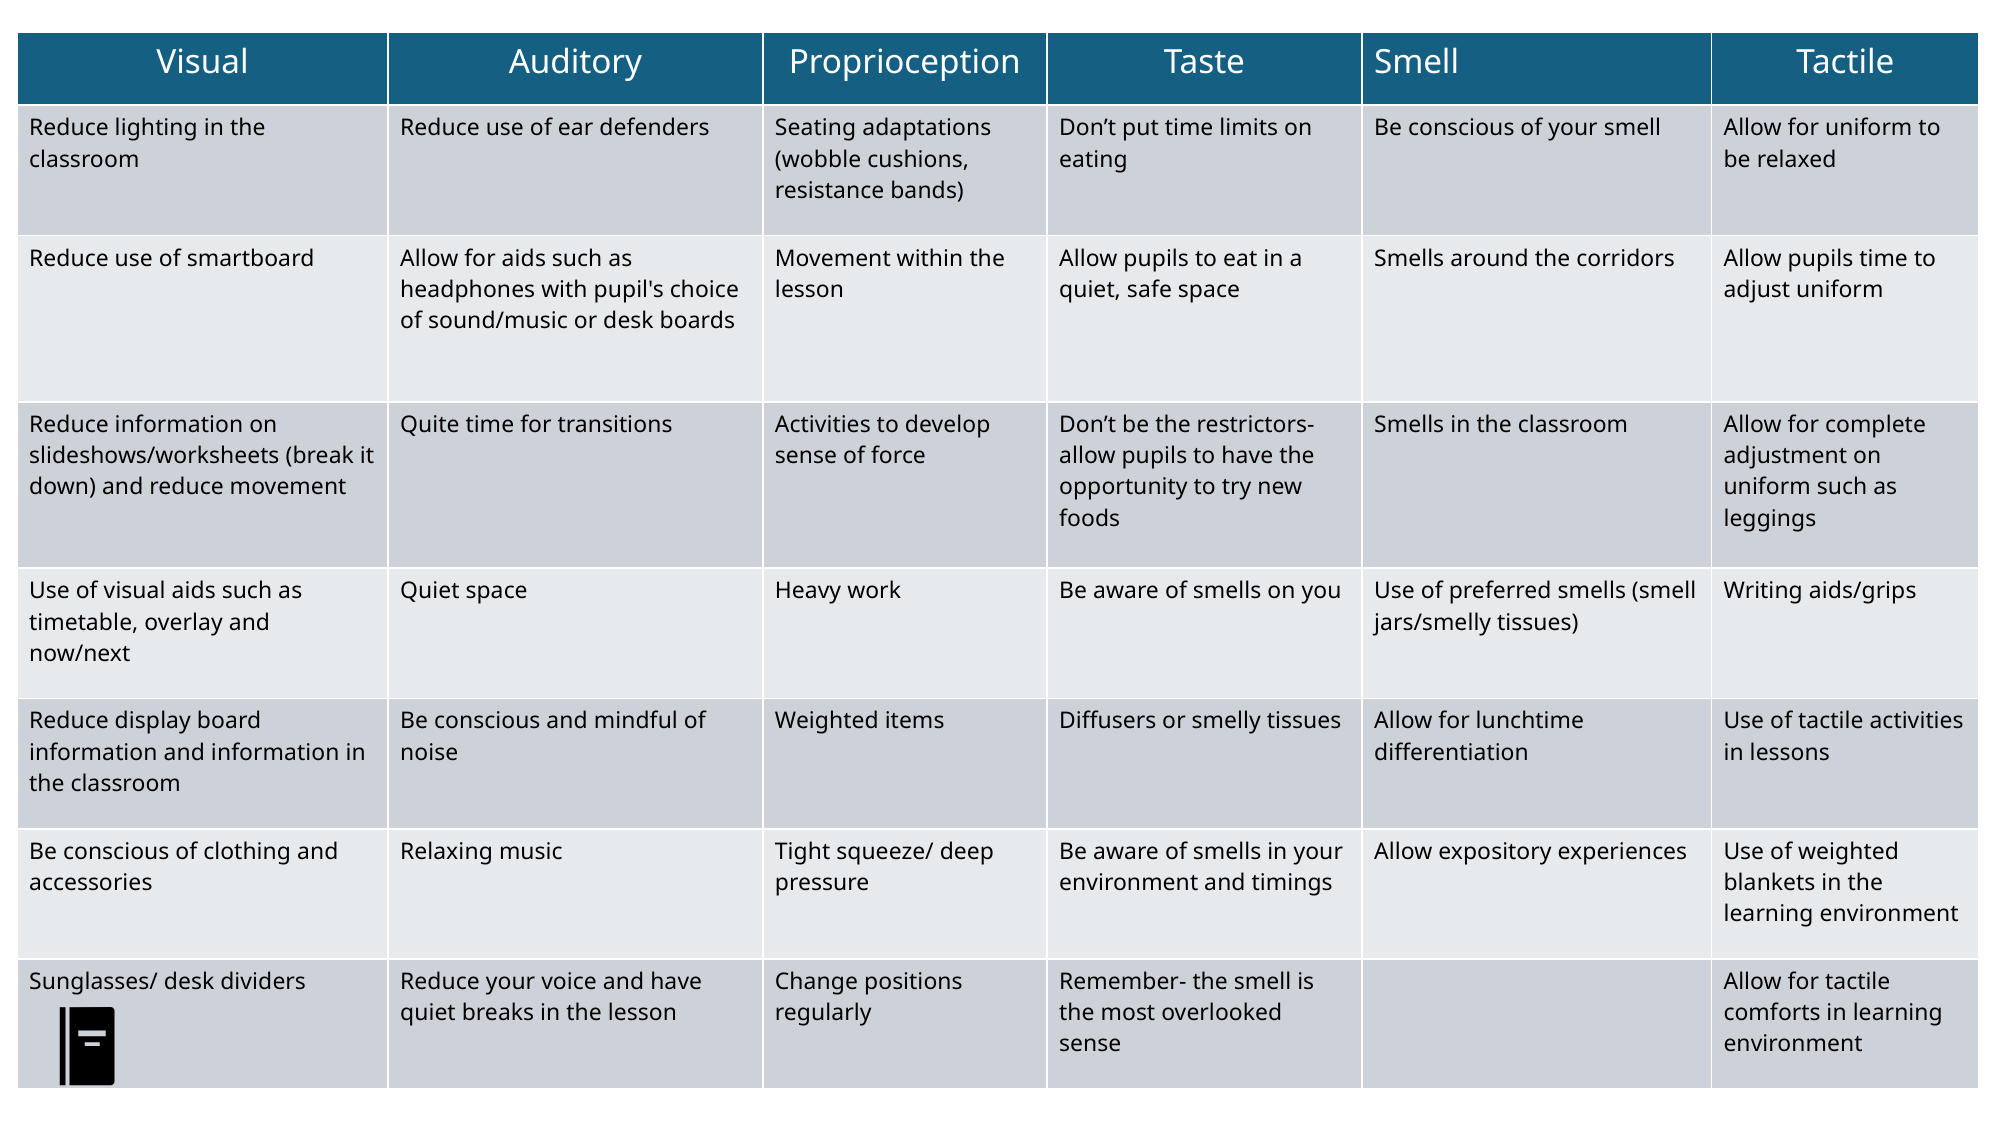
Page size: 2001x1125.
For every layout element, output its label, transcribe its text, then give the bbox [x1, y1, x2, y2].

table_cell Allow pupils time to adjust uniform [1712, 236, 1978, 401]
table_cell Allow for tactile comforts in learning environment [1712, 960, 1978, 1088]
table_cell Use of visual aids such as timetable, overlay and now/next [18, 569, 387, 698]
table_header Tactile [1712, 33, 1978, 104]
table_cell Allow for lunchtime differentiation [1363, 699, 1711, 828]
table_cell Reduce information on slideshows/worksheets (break it down) and reduce movement [18, 403, 387, 567]
table_cell Allow pupils to eat in a quiet, safe space [1048, 236, 1361, 401]
table_cell [1363, 960, 1711, 1088]
table_cell Writing aids/grips [1712, 569, 1978, 698]
table_cell Be conscious of clothing and accessories [18, 830, 387, 958]
table_cell Activities to develop sense of force [764, 403, 1046, 567]
table_cell Reduce lighting in the classroom [18, 106, 387, 235]
table_cell Quite time for transitions [389, 403, 762, 567]
table_cell Use of weighted blankets in the learning environment [1712, 830, 1978, 958]
table_cell Allow for aids such as headphones with pupil's choice of sound/music or desk boards [389, 236, 762, 401]
table_cell Seating adaptations (wobble cushions, resistance bands) [764, 106, 1046, 235]
picture [39, 999, 135, 1094]
table_cell Quiet space [389, 569, 762, 698]
table_cell Reduce use of smartboard [18, 236, 387, 401]
table_cell Diffusers or smelly tissues [1048, 699, 1361, 828]
table_cell Smells around the corridors [1363, 236, 1711, 401]
table_cell Be conscious and mindful of noise [389, 699, 762, 828]
table_header Proprioception [764, 33, 1046, 104]
table_cell Allow for uniform to be relaxed [1712, 106, 1978, 235]
table_header Visual [18, 33, 387, 104]
table_cell Use of tactile activities in lessons [1712, 699, 1978, 828]
table_cell Heavy work [764, 569, 1046, 698]
table_cell Smells in the classroom [1363, 403, 1711, 567]
table_header Smell [1363, 33, 1711, 104]
table_cell Don’t put time limits on eating [1048, 106, 1361, 235]
table_cell Be aware of smells on you [1048, 569, 1361, 698]
table_cell Sunglasses/ desk dividers [18, 960, 387, 1088]
table_cell Be conscious of your smell [1363, 106, 1711, 235]
table_cell Remember- the smell is the most overlooked sense [1048, 960, 1361, 1088]
table_cell Reduce display board information and information in the classroom [18, 699, 387, 828]
table_cell Use of preferred smells (smell jars/smelly tissues) [1363, 569, 1711, 698]
table_cell Relaxing music [389, 830, 762, 958]
table_cell Don’t be the restrictors- allow pupils to have the opportunity to try new foods [1048, 403, 1361, 567]
table_cell Weighted items [764, 699, 1046, 828]
table_cell Movement within the lesson [764, 236, 1046, 401]
table_header Auditory [389, 33, 762, 104]
table_cell Be aware of smells in your environment and timings [1048, 830, 1361, 958]
table_cell Reduce your voice and have quiet breaks in the lesson [389, 960, 762, 1088]
table_cell Allow expository experiences [1363, 830, 1711, 958]
table_header Taste [1048, 33, 1361, 104]
table_cell Change positions regularly [764, 960, 1046, 1088]
table_cell Reduce use of ear defenders [389, 106, 762, 235]
table_cell Tight squeeze/ deep pressure [764, 830, 1046, 958]
table_cell Allow for complete adjustment on uniform such as leggings [1712, 403, 1978, 567]
